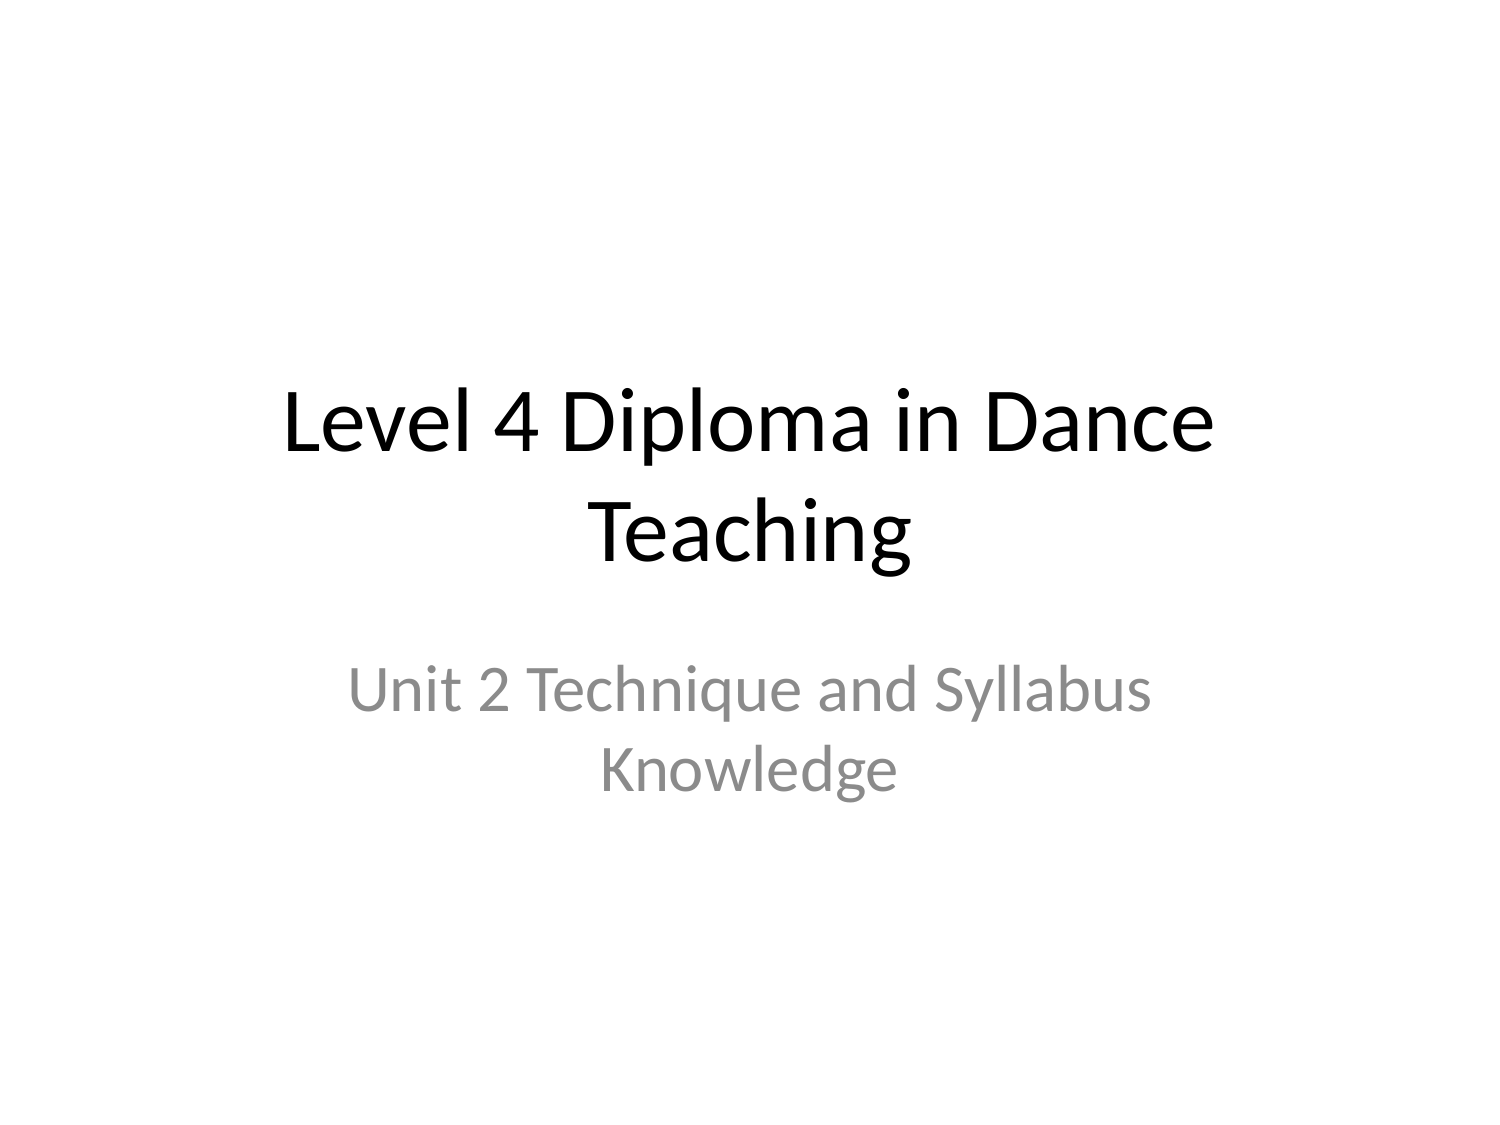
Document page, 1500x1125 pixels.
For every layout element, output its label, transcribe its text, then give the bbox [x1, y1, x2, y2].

subtitle Unit 2 Technique and Syllabus Knowledge [225, 637, 1275, 925]
title Level 4 Diploma in Dance Teaching [112, 349, 1388, 591]
